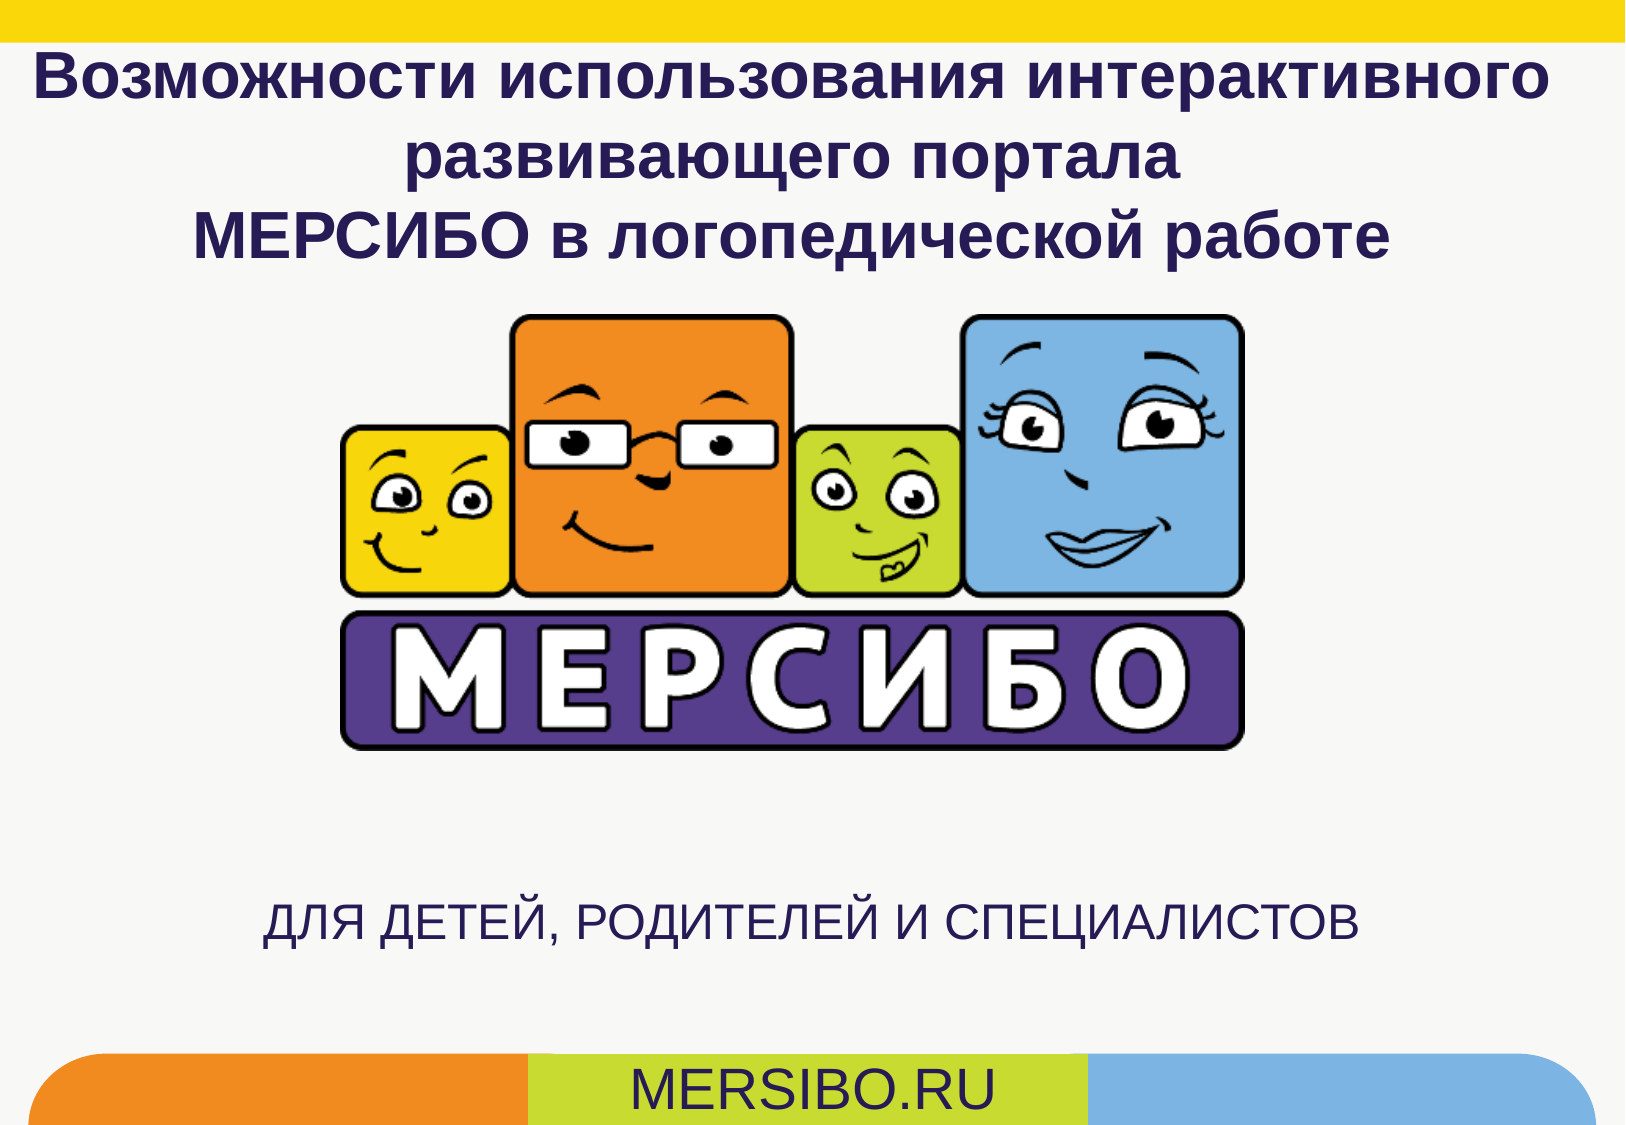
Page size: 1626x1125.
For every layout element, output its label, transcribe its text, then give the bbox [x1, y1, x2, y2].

text_box ДЛЯ ДЕТЕЙ, РОДИТЕЛЕЙ И СПЕЦИАЛИСТОВ [198, 881, 1427, 957]
picture [339, 314, 1245, 752]
text_box MERSIBO.RU [614, 1043, 1013, 1125]
text_box [0, 0, 1625, 43]
text_box Возможности использования интерактивного развивающего портала МЕРСИБО в логопедической работе [0, 23, 1605, 280]
